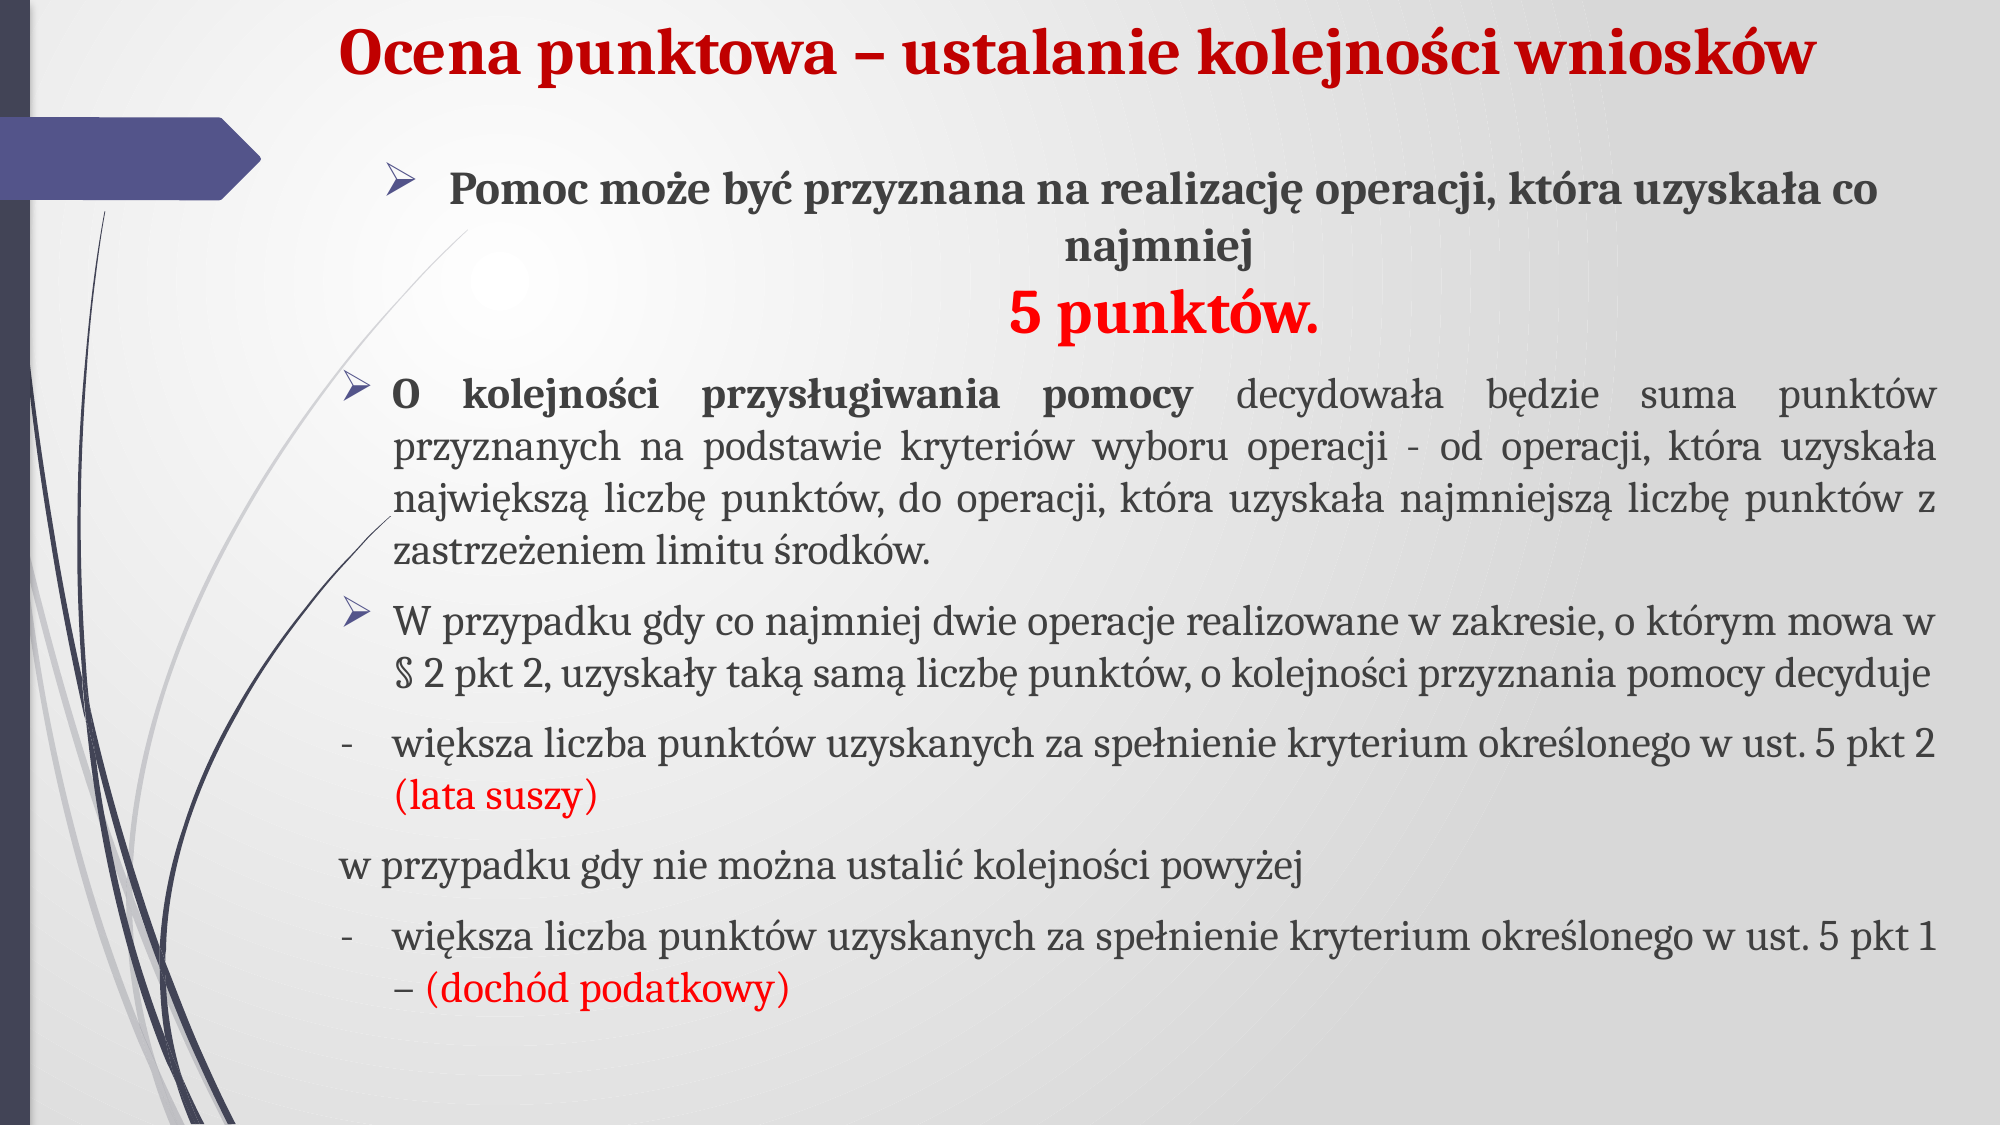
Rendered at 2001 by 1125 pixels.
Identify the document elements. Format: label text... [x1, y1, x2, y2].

list Pomoc może być przyznana na realizację operacji, która uzyskała co najmniej 5 punktów. O kolejności przysługiwania pomocy decydowała będzie suma punktów przyznanych na podstawie kryteriów wyboru operacji - od operacji, która uzyskała największą liczbę punktów, do operacji, która uzyskała najmniejszą liczbę punktów z zastrzeżeniem limitu środków. W przypadku gdy co najmniej dwie operacje realizowane w zakresie, o którym mowa w § 2 pkt 2, uzyskały taką samą liczbę punktów, o kolejności przyznania pomocy decyduje - większa liczba punktów uzyskanych za spełnienie kryterium określonego w ust. 5 pkt 2 (lata suszy) w przypadku gdy nie można ustalić kolejności powyżej - większa liczba punktów uzyskanych za spełnienie kryterium określonego w ust. 5 pkt 1 – (dochód podatkowy) [324, 149, 1953, 1078]
title Ocena punktowa – ustalanie kolejności wniosków [324, 0, 1974, 56]
